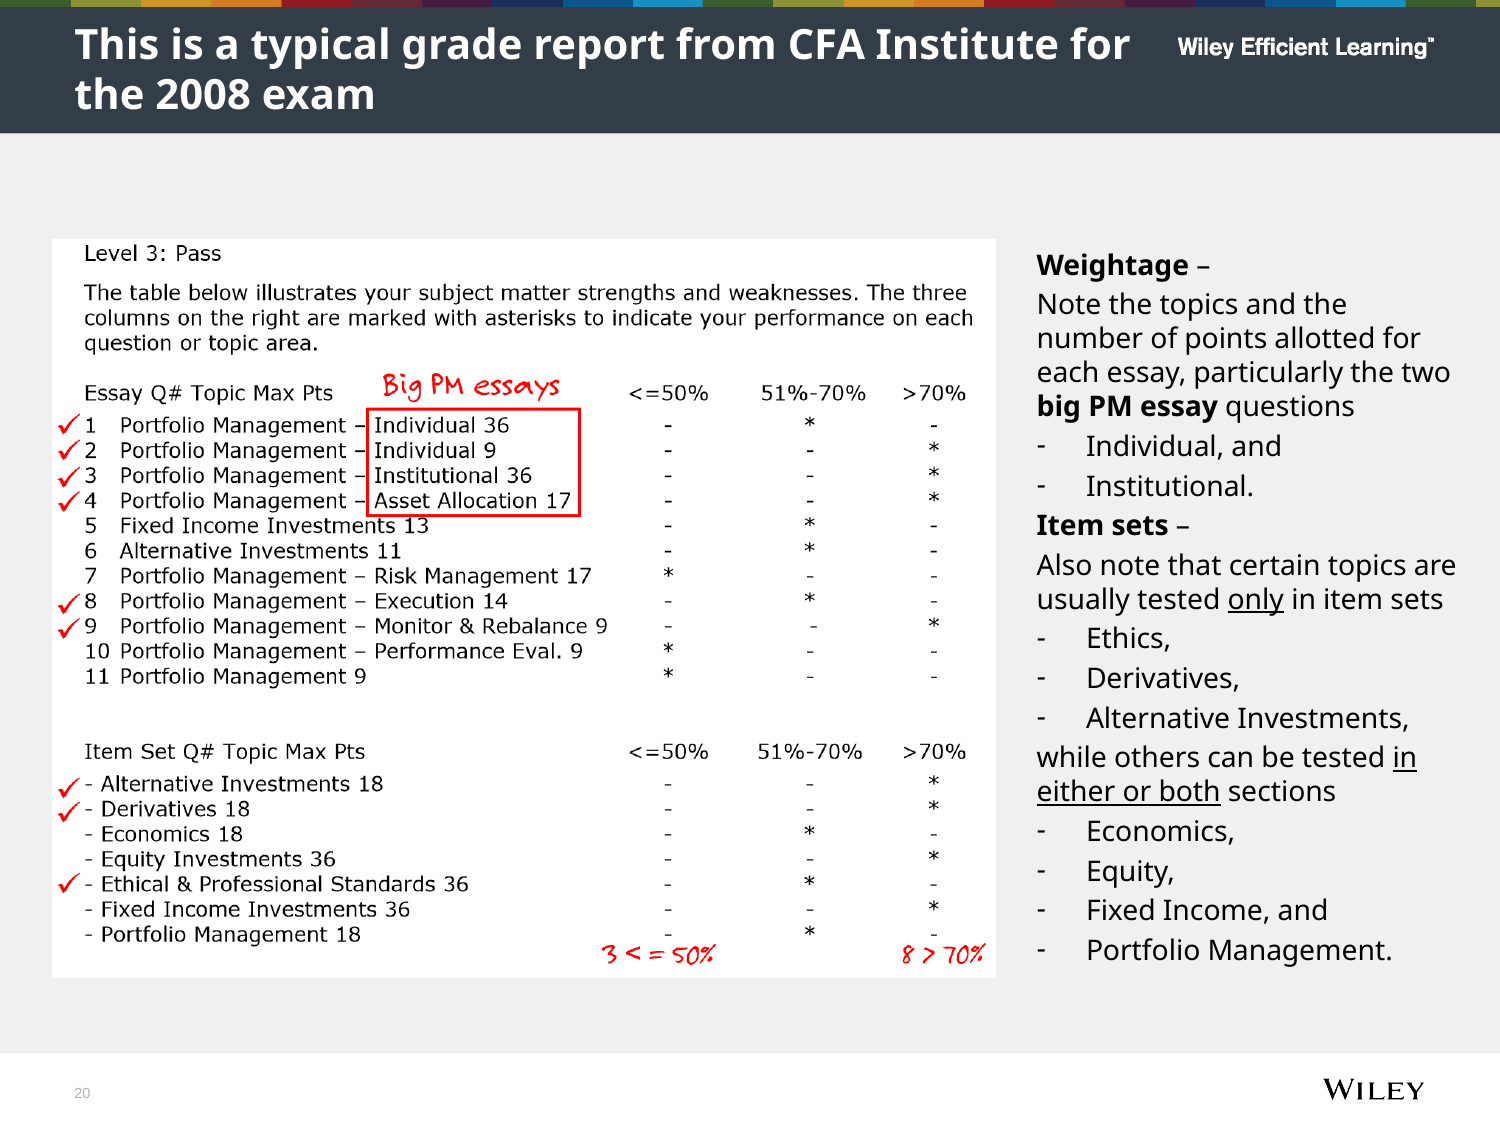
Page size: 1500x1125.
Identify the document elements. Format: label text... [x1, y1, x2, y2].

picture [1323, 1078, 1424, 1100]
list Weightage – Note the topics and the number of points allotted for each essay, particularly the two big PM essay questions Individual, and Institutional. Item sets – Also note that certain topics are usually tested only in item sets Ethics, Derivatives, Alternative Investments, while others can be tested in either or both sections Economics, Equity, Fixed Income, and Portfolio Management. [1021, 239, 1474, 1005]
slide_number 20 [59, 1074, 122, 1112]
title This is a typical grade report from CFA Institute for the 2008 exam [59, 7, 1163, 125]
picture [1178, 37, 1434, 59]
picture [51, 238, 996, 978]
picture [0, 0, 1500, 7]
